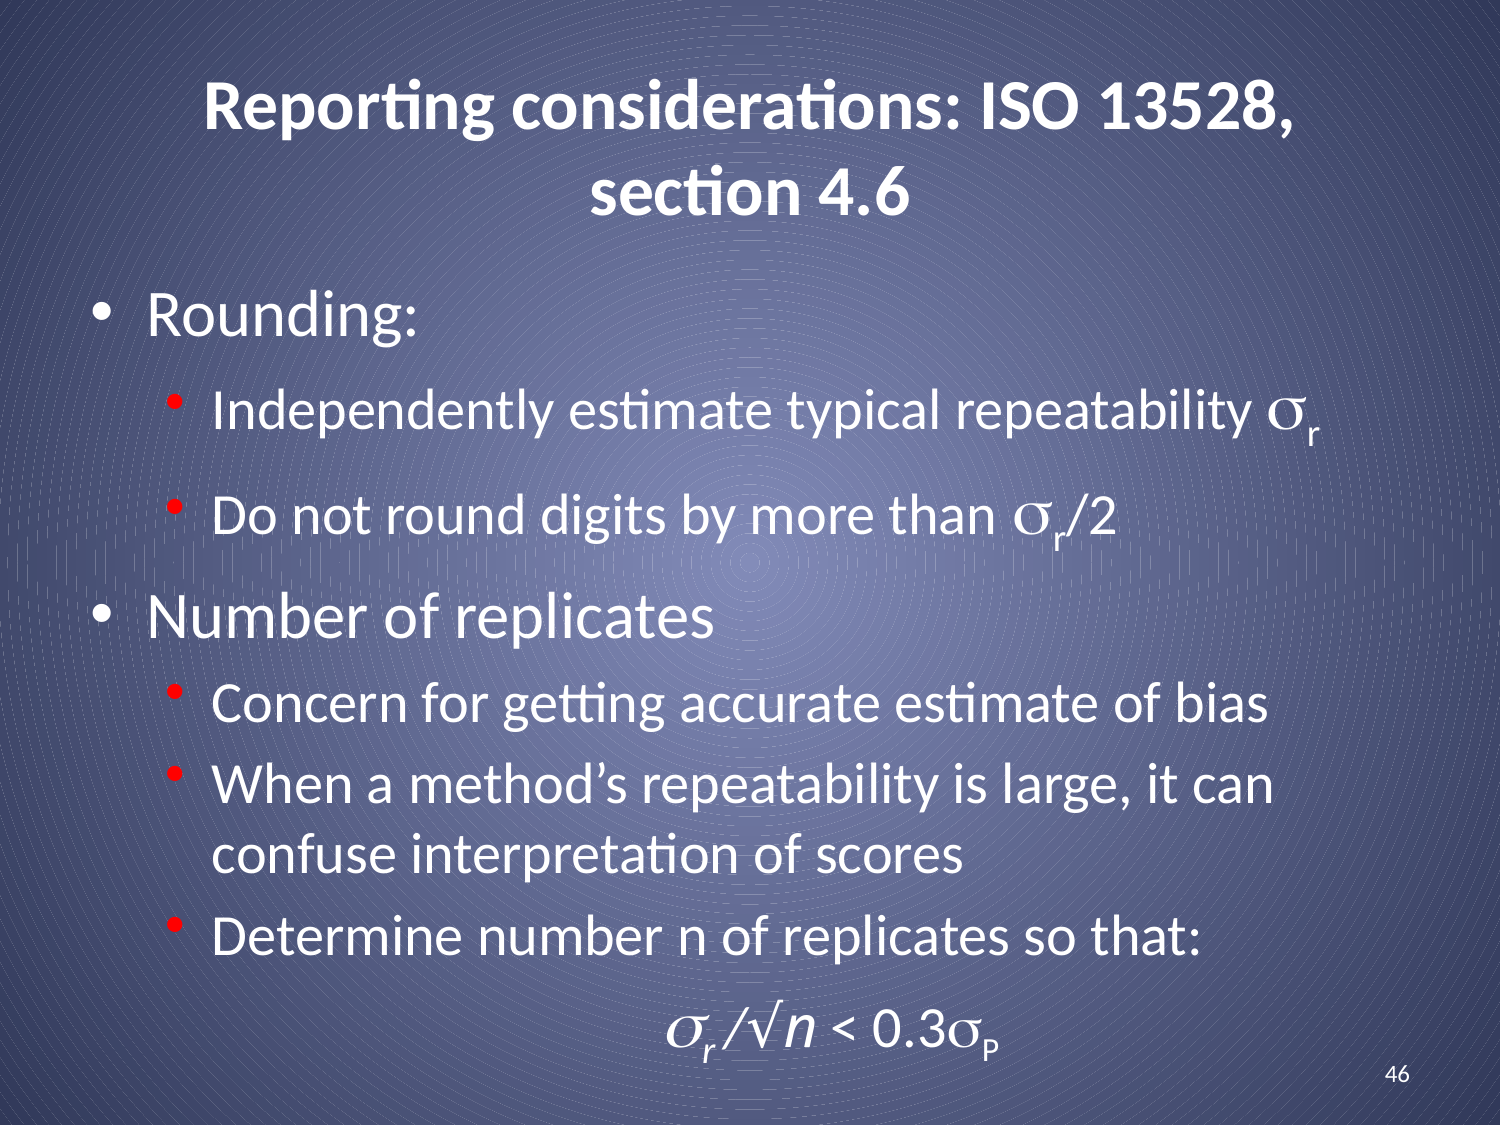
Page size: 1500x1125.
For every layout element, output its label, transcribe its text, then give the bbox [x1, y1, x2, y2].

title Reporting considerations: ISO 13528, section 4.6 [74, 49, 1426, 238]
list Rounding: Independently estimate typical repeatability sr Do not round digits by more than sr/2 Number of replicates Concern for getting accurate estimate of bias When a method’s repeatability is large, it can confuse interpretation of scores Determine number n of replicates so that: sr /√n < 0.3sP [74, 262, 1426, 1101]
text_box 46 [1074, 1042, 1425, 1103]
